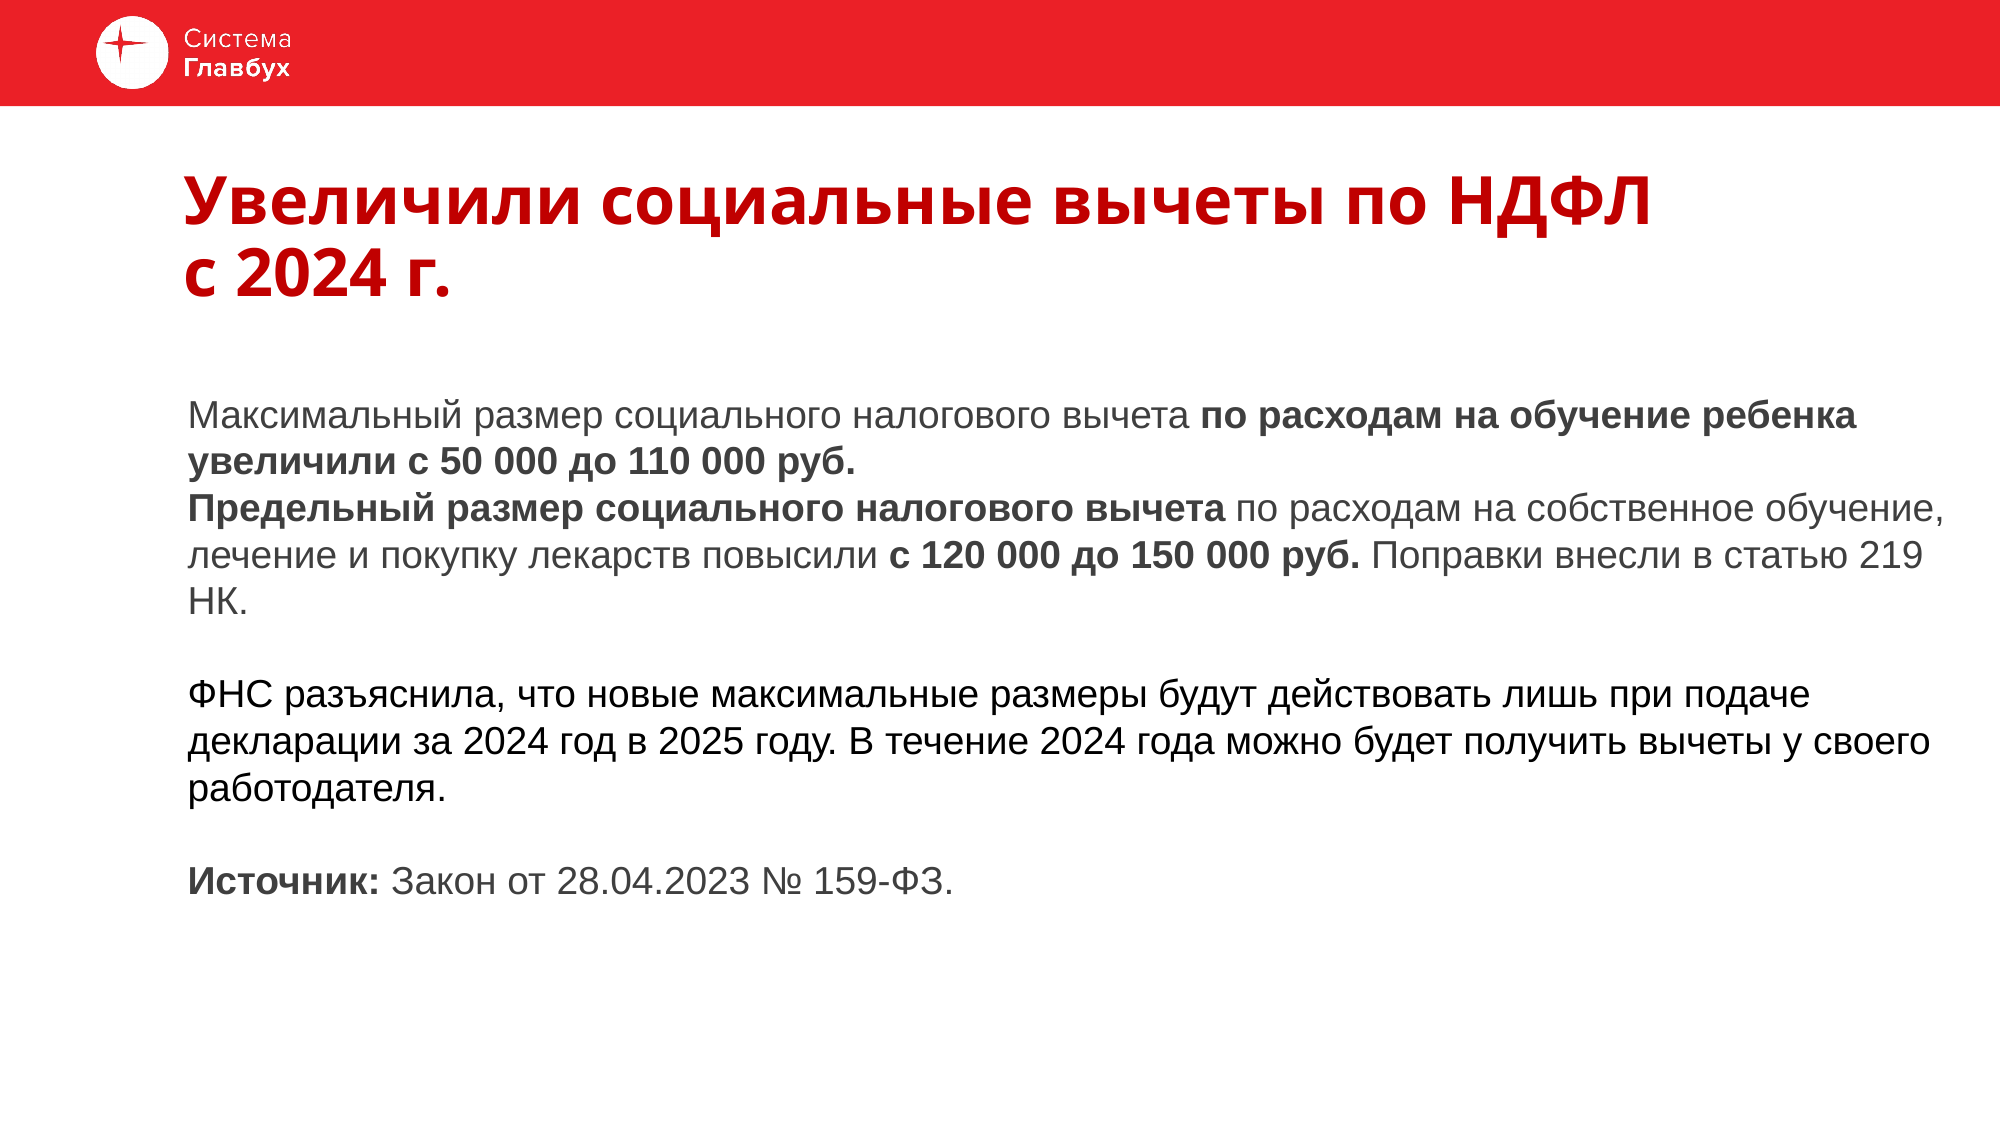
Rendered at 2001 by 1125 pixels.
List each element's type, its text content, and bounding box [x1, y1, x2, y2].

text_box Максимальный размер социального налогового вычета по расходам на обучение ребенка увеличили с 50 000 до 110 000 руб. Предельный размер социального налогового вычета по расходам на собственное обучение, лечение и покупку лекарств повысили с 120 000 до 150 000 руб. Поправки внесли в статью 219 НК. ФНС разъяснила, что новые максимальные размеры будут действовать лишь при подаче декларации за 2024 год в 2025 году. В течение 2024 года можно будет получить вычеты у своего работодателя. Источник: Закон от 28.04.2023 № 159-ФЗ. [172, 335, 1961, 1050]
title Увеличили социальные вычеты по НДФЛ с 2024 г. [169, 159, 1894, 377]
picture [96, 16, 290, 89]
